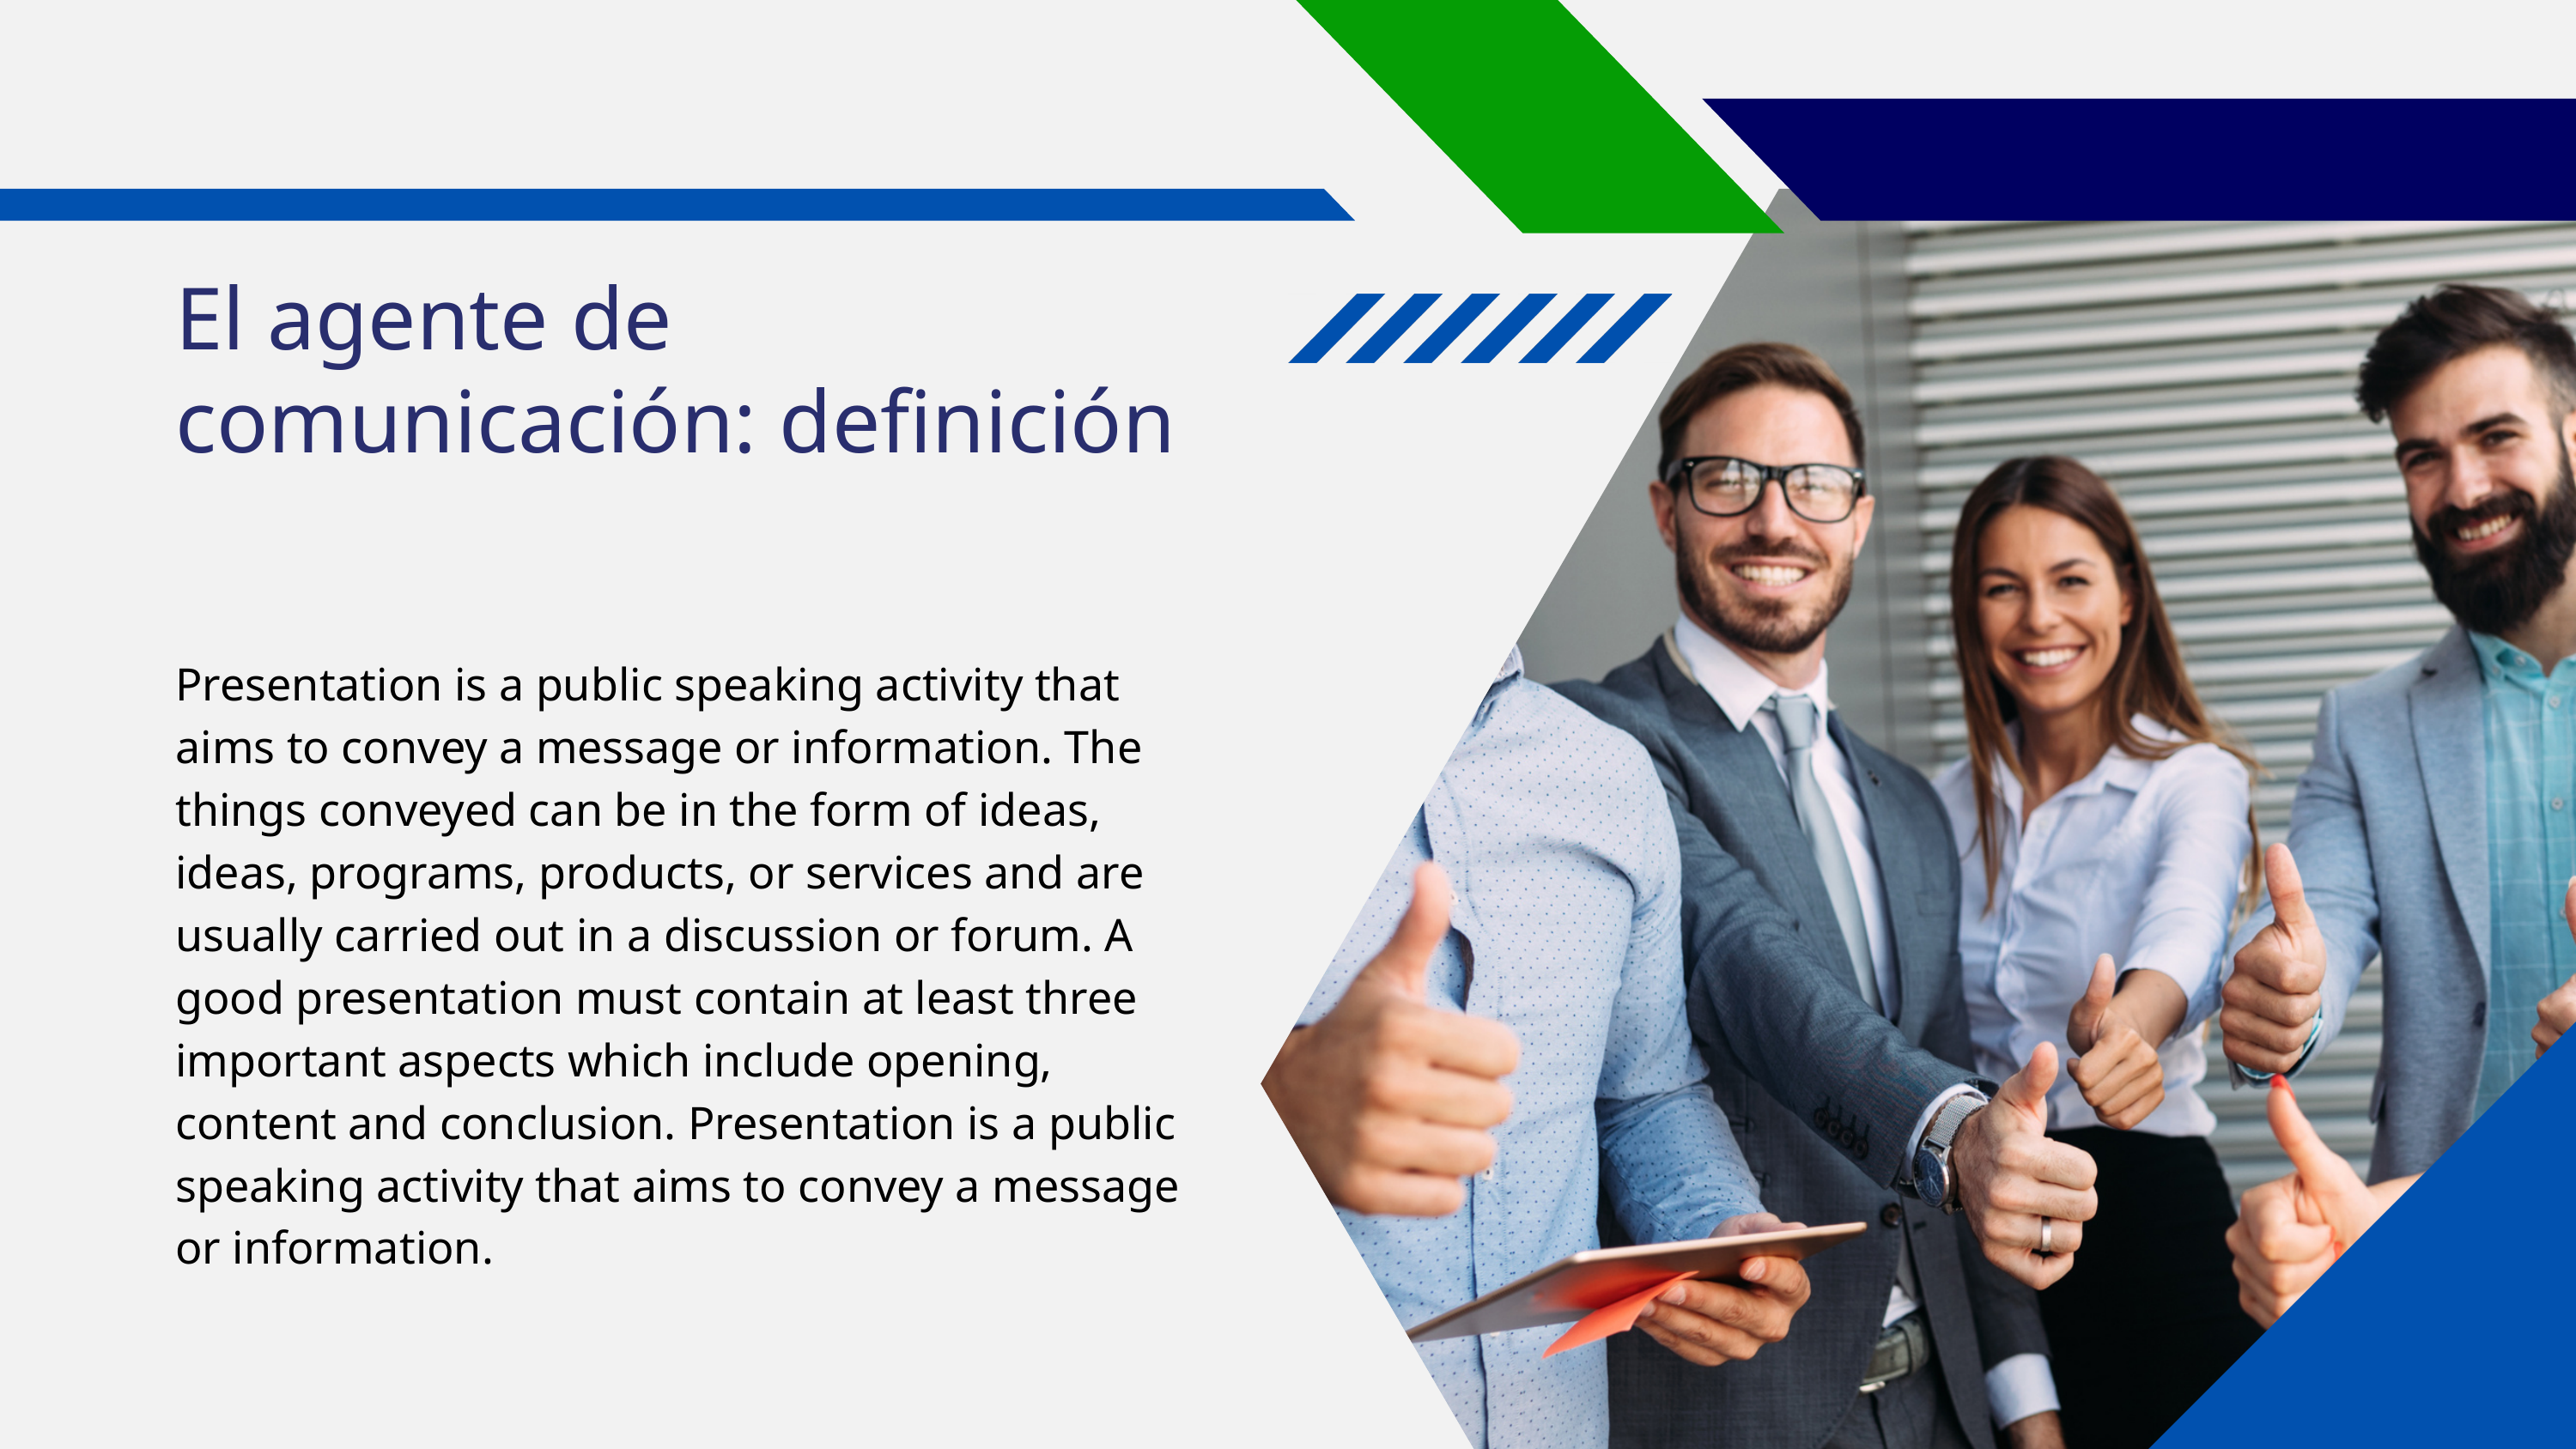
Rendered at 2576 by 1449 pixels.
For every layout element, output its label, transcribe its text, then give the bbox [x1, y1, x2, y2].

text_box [0, 188, 1356, 221]
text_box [1701, 98, 2576, 221]
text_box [1943, 768, 2576, 1449]
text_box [1261, 0, 1785, 233]
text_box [1261, 231, 2576, 1449]
text_box El agente de comunicación: definición [175, 264, 1213, 573]
text_box Presentation is a public speaking activity that aims to convey a message or information. The things conveyed can be in the form of ideas, ideas, programs, products, or services and are usually carried out in a discussion or forum. A good presentation must contain at least three important aspects which include opening, content and conclusion. Presentation is a public speaking activity that aims to convey a message or information. [175, 647, 1255, 1274]
